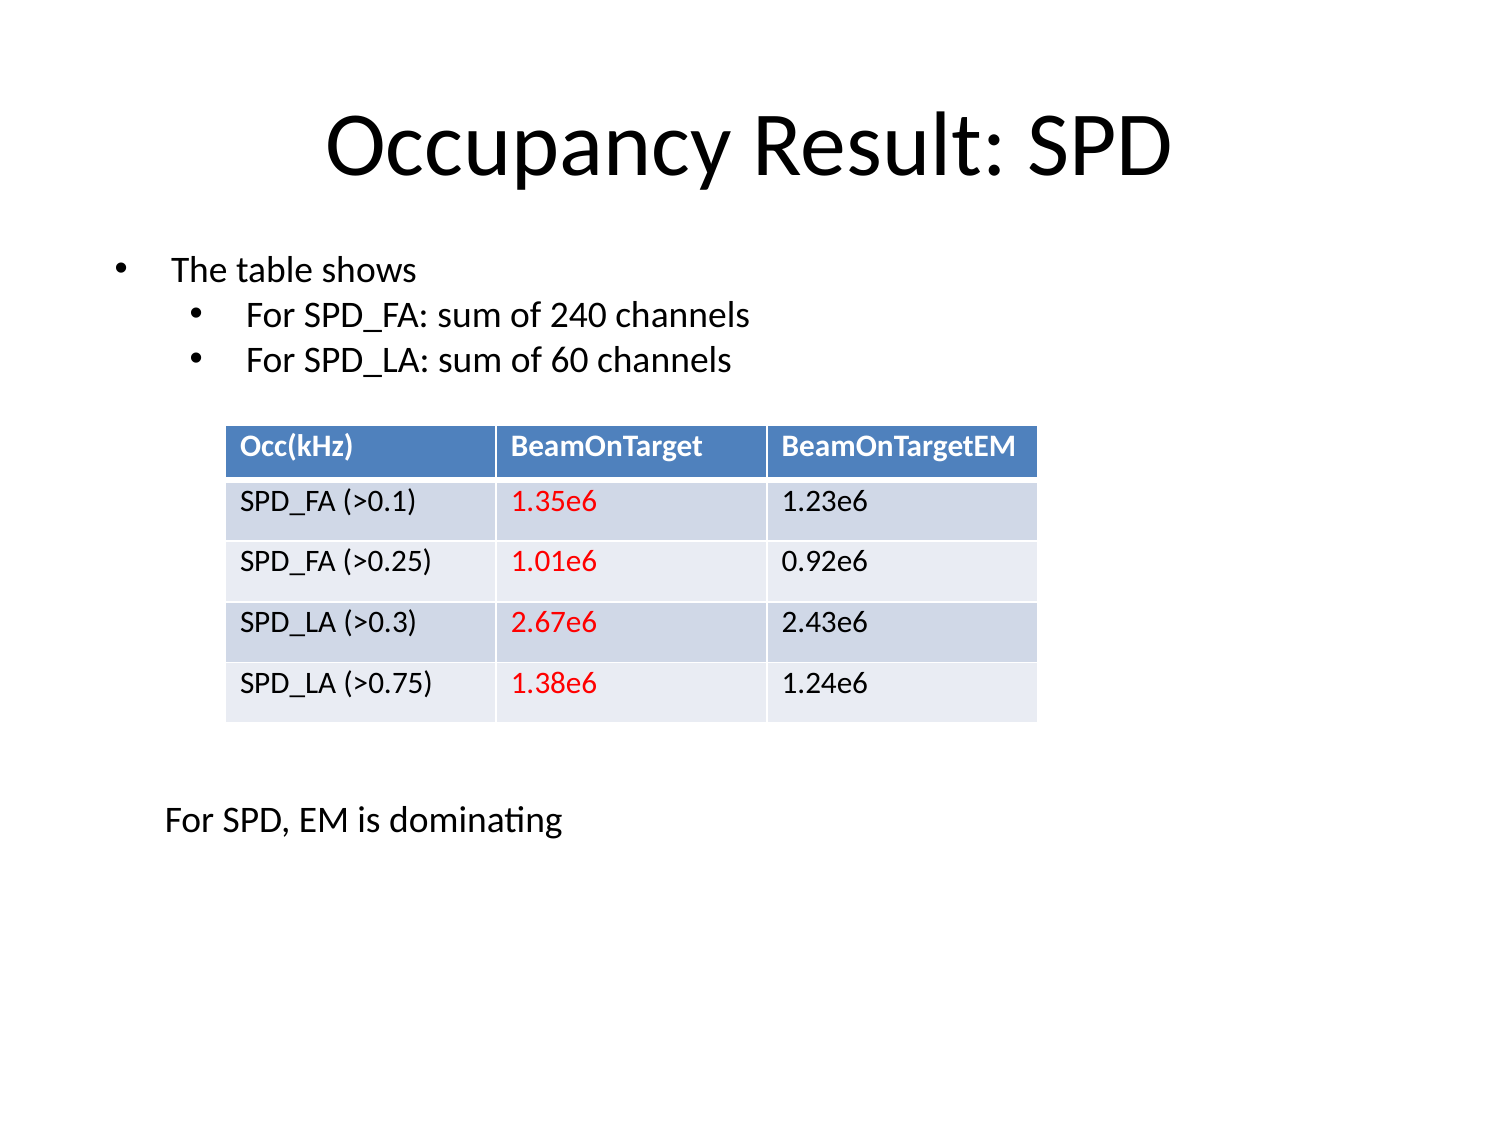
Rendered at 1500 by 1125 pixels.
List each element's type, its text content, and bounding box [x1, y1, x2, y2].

table_cell 1.01e6 [497, 542, 766, 601]
table_cell SPD_FA (>0.25) [226, 542, 495, 601]
table_header BeamOnTargetEM [768, 426, 1037, 477]
table_cell 1.24e6 [768, 663, 1037, 722]
table_cell 1.38e6 [497, 663, 766, 722]
table_cell SPD_LA (>0.75) [226, 663, 495, 722]
table_cell SPD_FA (>0.1) [226, 483, 495, 540]
text_box The table shows For SPD_FA: sum of 240 channels For SPD_LA: sum of 60 channels [24, 237, 1088, 388]
table_cell 2.67e6 [497, 603, 766, 662]
table_header BeamOnTarget [497, 426, 766, 477]
table_cell 0.92e6 [768, 542, 1037, 601]
table_header Occ(kHz) [226, 426, 495, 477]
table_cell 1.35e6 [497, 483, 766, 540]
text_box For SPD, EM is dominating [74, 787, 1138, 848]
table_cell SPD_LA (>0.3) [226, 603, 495, 662]
table_cell 2.43e6 [768, 603, 1037, 662]
table_cell 1.23e6 [768, 483, 1037, 540]
title Occupancy Result: SPD [75, 45, 1425, 233]
